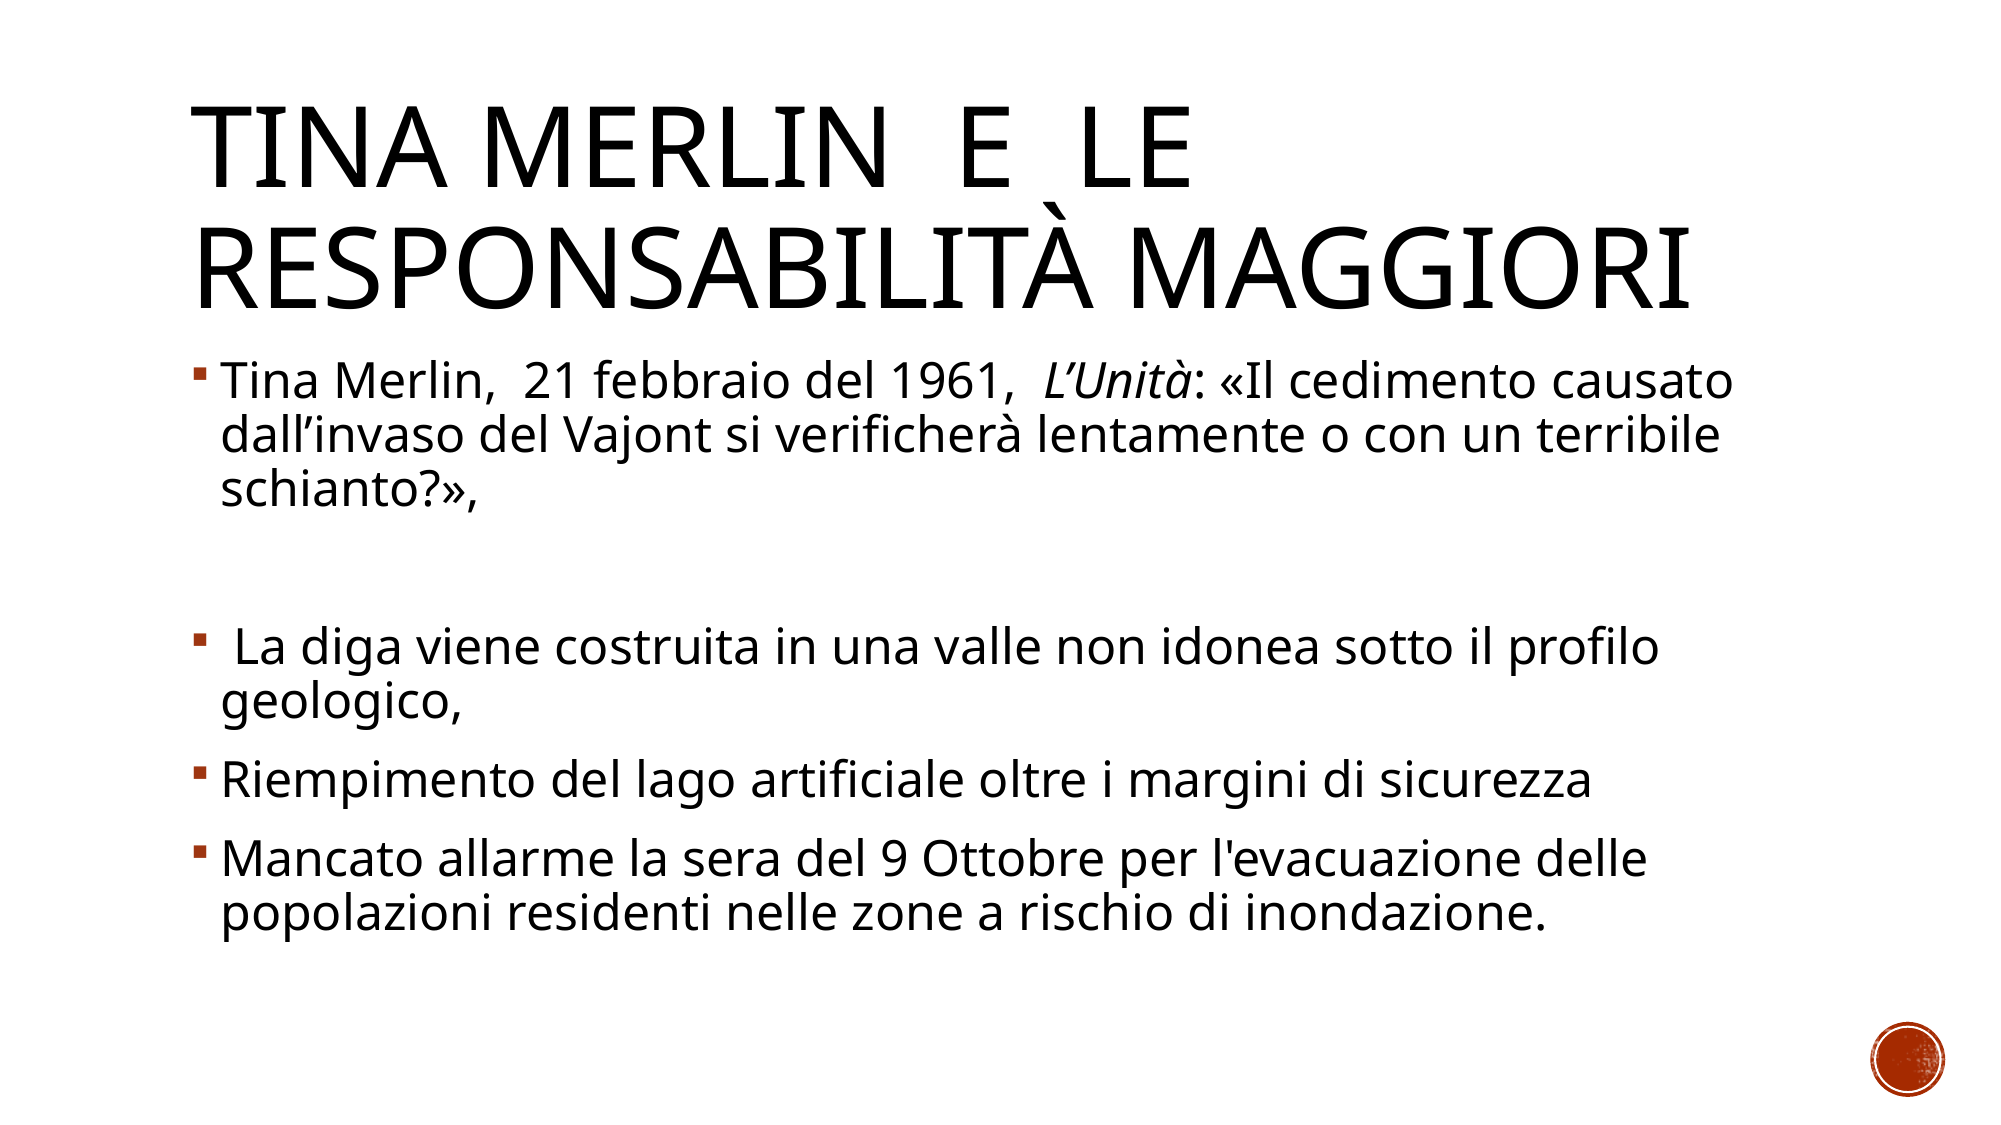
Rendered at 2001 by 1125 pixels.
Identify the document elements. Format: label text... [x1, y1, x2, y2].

list Tina Merlin, 21 febbraio del 1961, L’Unità: «Il cedimento causato dall’invaso del Vajont si verificherà lentamente o con un terribile schianto?», La diga viene costruita in una valle non idonea sotto il profilo geologico, Riempimento del lago artificiale oltre i margini di sicurezza Mancato allarme la sera del 9 Ottobre per l'evacuazione delle popolazioni residenti nelle zone a rischio di inondazione. [175, 348, 1826, 1013]
title Tina Merlin e le responsabilità maggiori [175, 79, 1826, 344]
